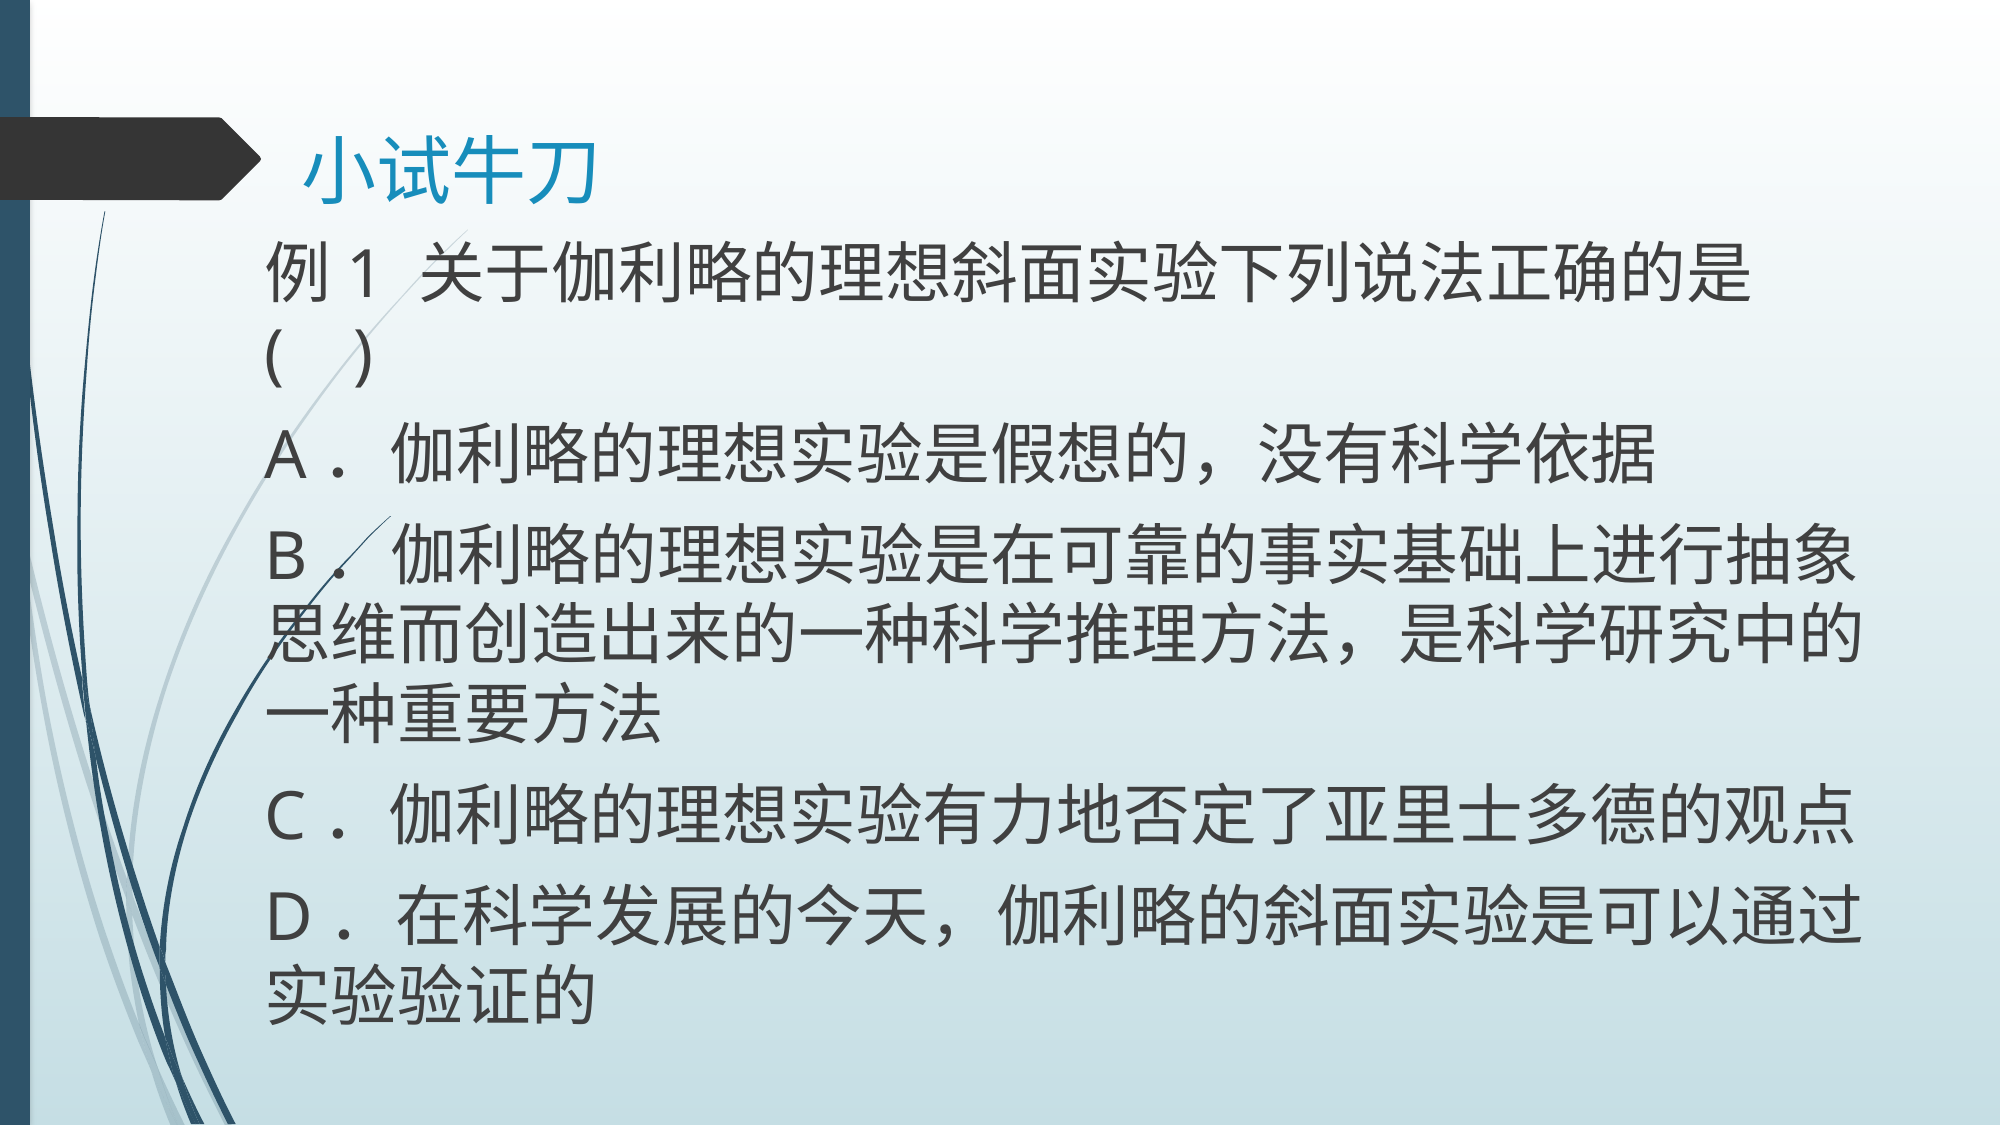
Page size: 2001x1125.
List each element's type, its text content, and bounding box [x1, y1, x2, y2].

text_box 小试牛刀 [286, 115, 752, 224]
list 例1 关于伽利略的理想斜面实验下列说法正确的是( ) A．伽利略的理想实验是假想的，没有科学依据 B．伽利略的理想实验是在可靠的事实基础上进行抽象思维而创造出来的一种科学推理方法，是科学研究中的一种重要方法 C．伽利略的理想实验有力地否定了亚里士多德的观点 D．在科学发展的今天，伽利略的斜面实验是可以通过实验验证的 [249, 223, 1892, 847]
